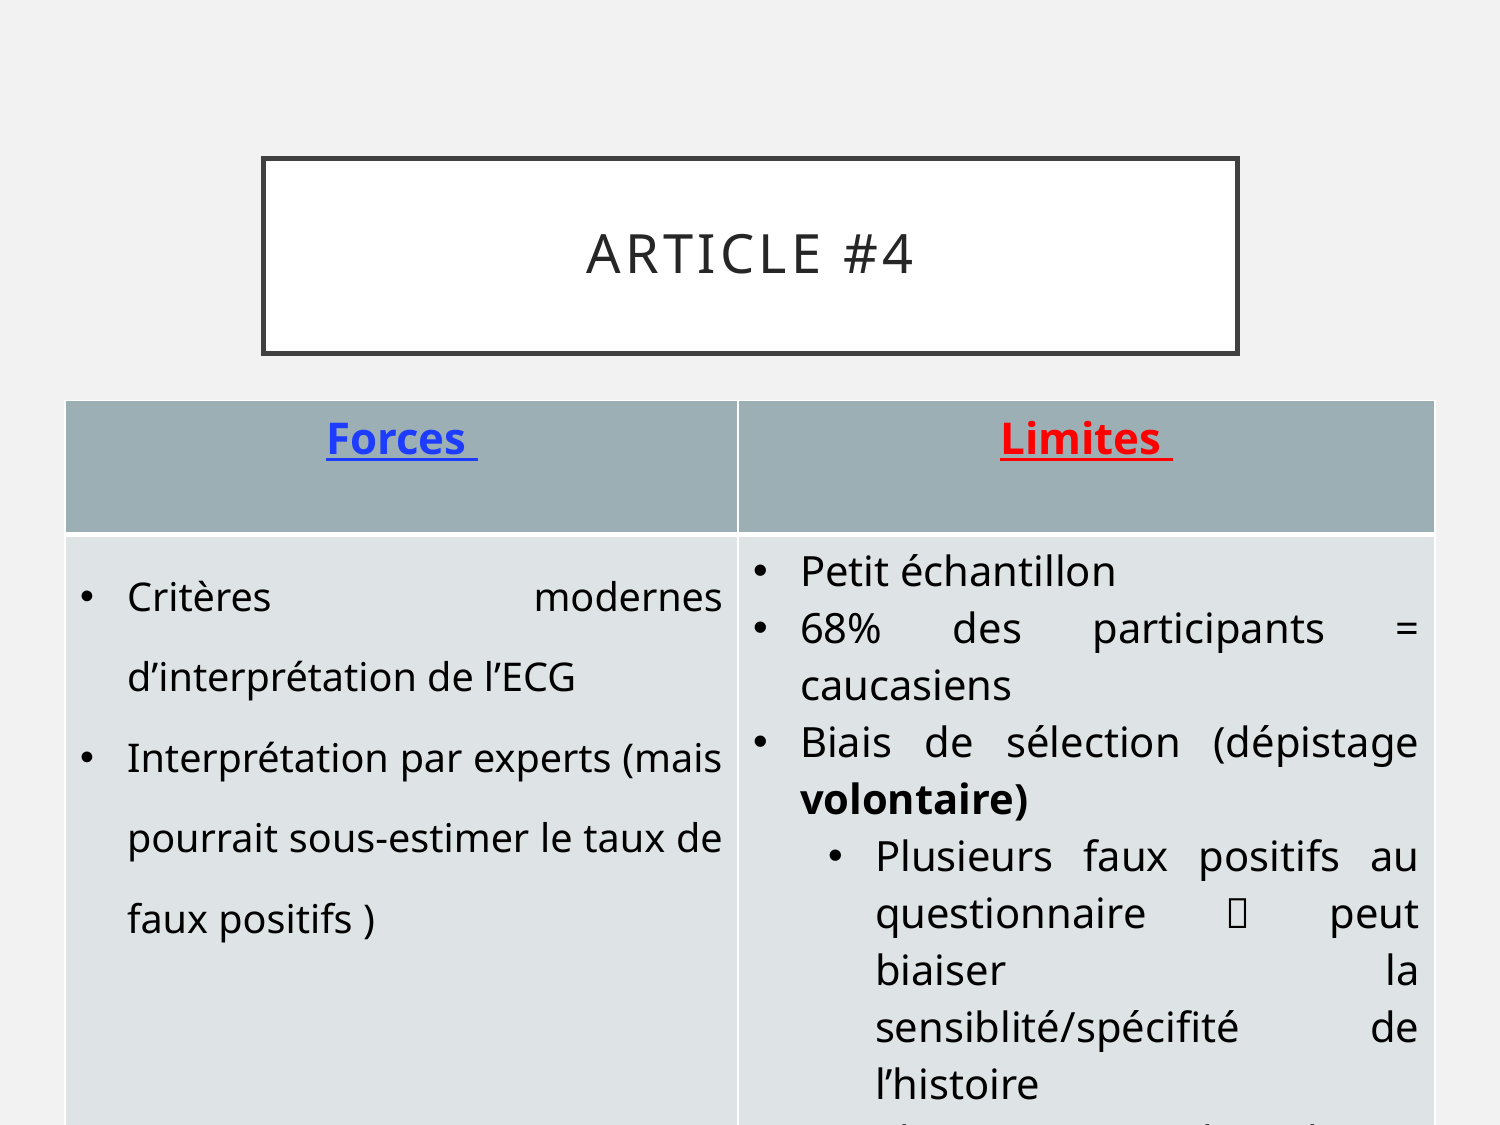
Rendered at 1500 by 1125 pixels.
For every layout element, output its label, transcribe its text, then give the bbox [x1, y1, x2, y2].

table_header Limites [739, 401, 1434, 532]
table_cell Critères modernes d’interprétation de l’ECG Interprétation par experts (mais pourrait sous-estimer le taux de faux positifs ) [66, 537, 737, 1125]
title Article #4 [261, 156, 1240, 356]
table_header Forces [66, 401, 737, 532]
table_cell Petit échantillon 68% des participants = caucasiens Biais de sélection (dépistage volontaire) Plusieurs faux positifs au questionnaire  peut biaiser la sensiblité/spécifité de l’histoire Pas d’investigation de 2e ligne chez participants avec H&EP négatifs [739, 537, 1434, 1125]
